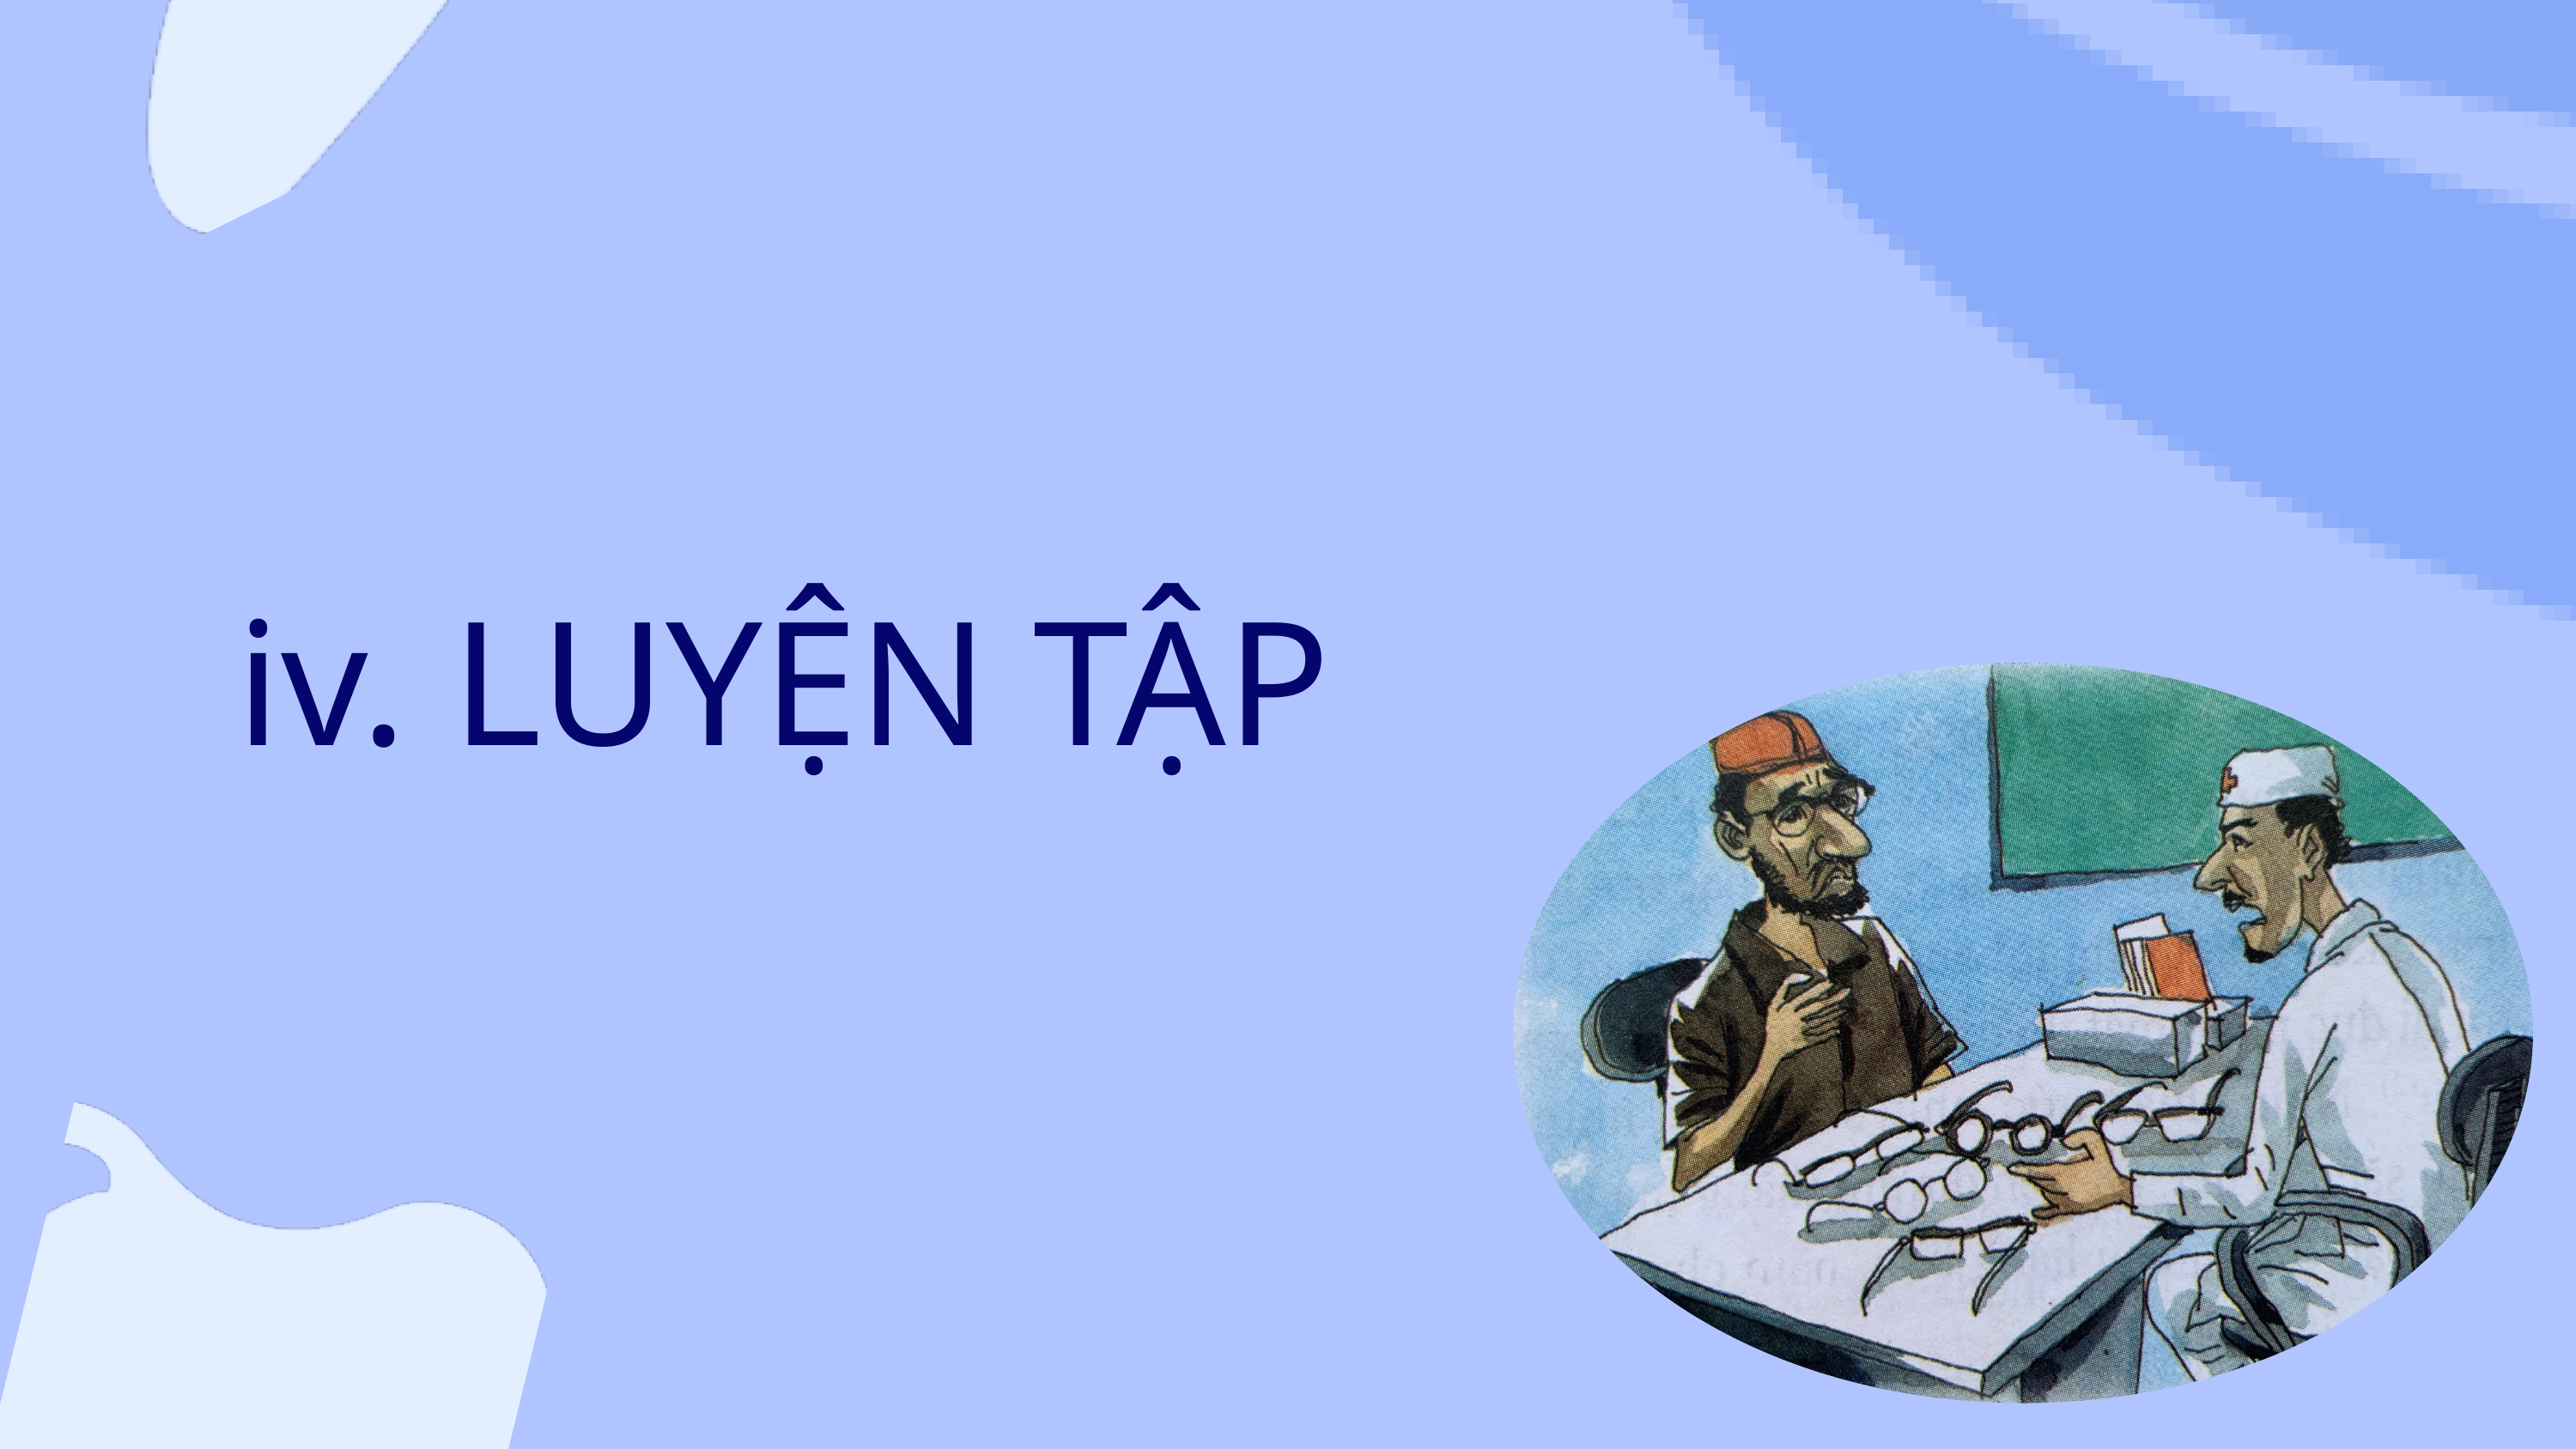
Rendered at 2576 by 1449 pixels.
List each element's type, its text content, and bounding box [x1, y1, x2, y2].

text_box [0, 1100, 565, 1449]
text_box [1487, 0, 2576, 775]
text_box iv. LUYỆN TẬP [93, 561, 1475, 780]
text_box [63, 0, 680, 245]
picture [1513, 662, 2534, 1404]
